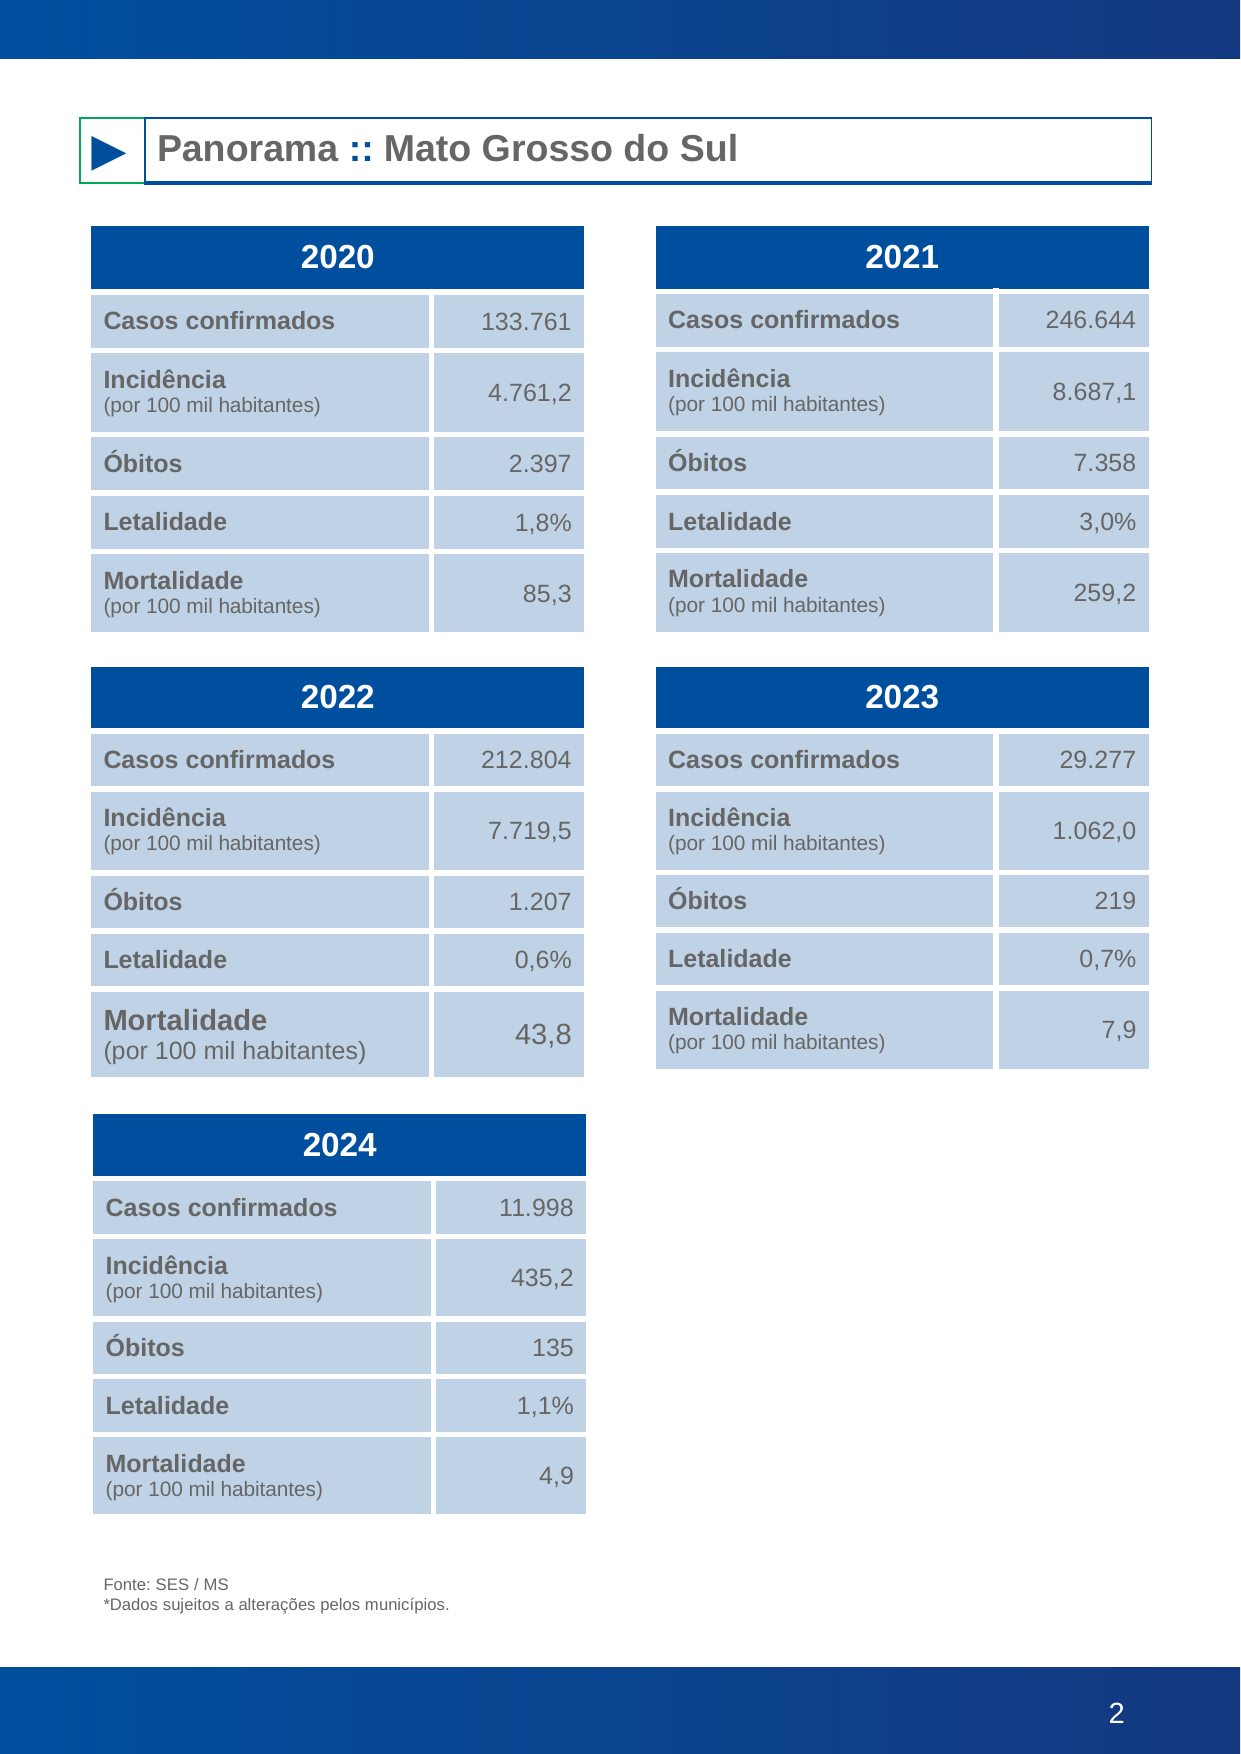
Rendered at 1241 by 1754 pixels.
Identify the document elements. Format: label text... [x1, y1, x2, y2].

table_cell 4,9 [436, 1437, 586, 1514]
table_cell Casos confirmados [91, 734, 429, 786]
table_cell 7.719,5 [434, 792, 584, 870]
table_cell 1,8% [434, 496, 584, 549]
table_cell 435,2 [436, 1239, 586, 1316]
table_cell Incidência (por 100 mil habitantes) [93, 1239, 431, 1316]
table_header Panorama :: Mato Grosso do Sul [146, 119, 1151, 181]
slide_number ‹#› [1093, 1645, 1168, 1754]
table_cell Incidência (por 100 mil habitantes) [91, 353, 429, 432]
table_header ► [81, 119, 144, 182]
table_cell 133.761 [434, 295, 584, 348]
text_box Fonte: SES / MS *Dados sujeitos a alterações pelos municípios. [88, 1565, 1152, 1622]
table_cell Casos confirmados [93, 1181, 431, 1234]
table_cell Mortalidade (por 100 mil habitantes) [93, 1437, 431, 1514]
table_cell 0,6% [434, 934, 584, 986]
table_cell 11.998 [436, 1181, 586, 1234]
table_cell Mortalidade (por 100 mil habitantes) [91, 992, 429, 1077]
table_cell 259,2 [999, 553, 1149, 632]
table_cell Casos confirmados [91, 295, 429, 348]
table_cell Letalidade [91, 934, 429, 986]
table_cell Incidência (por 100 mil habitantes) [656, 792, 993, 870]
table_cell 1.207 [434, 876, 584, 928]
table_cell 246.644 [999, 294, 1149, 347]
table_cell Óbitos [91, 876, 429, 928]
table_cell Mortalidade (por 100 mil habitantes) [91, 554, 429, 632]
table_header 2021 [656, 226, 1149, 289]
table_cell 43,8 [434, 992, 584, 1077]
table_cell Mortalidade (por 100 mil habitantes) [656, 991, 993, 1069]
table_header 2023 [656, 667, 1149, 728]
table_header 2022 [91, 667, 584, 728]
table_cell Casos confirmados [656, 734, 993, 786]
table_cell 0,7% [999, 933, 1149, 985]
table_cell 1.062,0 [999, 792, 1149, 870]
table_cell Incidência (por 100 mil habitantes) [91, 792, 429, 870]
table_cell 2.397 [434, 437, 584, 490]
table_cell 219 [999, 875, 1149, 927]
table_cell Casos confirmados [656, 294, 993, 347]
table_cell Mortalidade (por 100 mil habitantes) [656, 553, 993, 632]
table_header 2020 [91, 226, 584, 289]
table_cell 7.358 [999, 437, 1149, 489]
table_header 2024 [93, 1114, 586, 1176]
table_cell 85,3 [434, 554, 584, 632]
table_cell 1,1% [436, 1379, 586, 1432]
table_cell Letalidade [656, 495, 993, 548]
table_cell Óbitos [91, 437, 429, 490]
table_cell 3,0% [999, 495, 1149, 548]
table_cell Óbitos [93, 1322, 431, 1374]
table_cell 135 [436, 1322, 586, 1374]
table_cell Óbitos [656, 437, 993, 489]
table_cell 212.804 [434, 734, 584, 786]
table_cell 4.761,2 [434, 353, 584, 432]
table_cell Letalidade [91, 496, 429, 549]
table_cell 7,9 [999, 991, 1149, 1069]
table_cell Letalidade [656, 933, 993, 985]
table_cell Óbitos [656, 875, 993, 927]
table_cell 8.687,1 [999, 352, 1149, 431]
table_cell 29.277 [999, 734, 1149, 786]
table_cell Letalidade [93, 1379, 431, 1432]
table_cell Incidência (por 100 mil habitantes) [656, 352, 993, 431]
